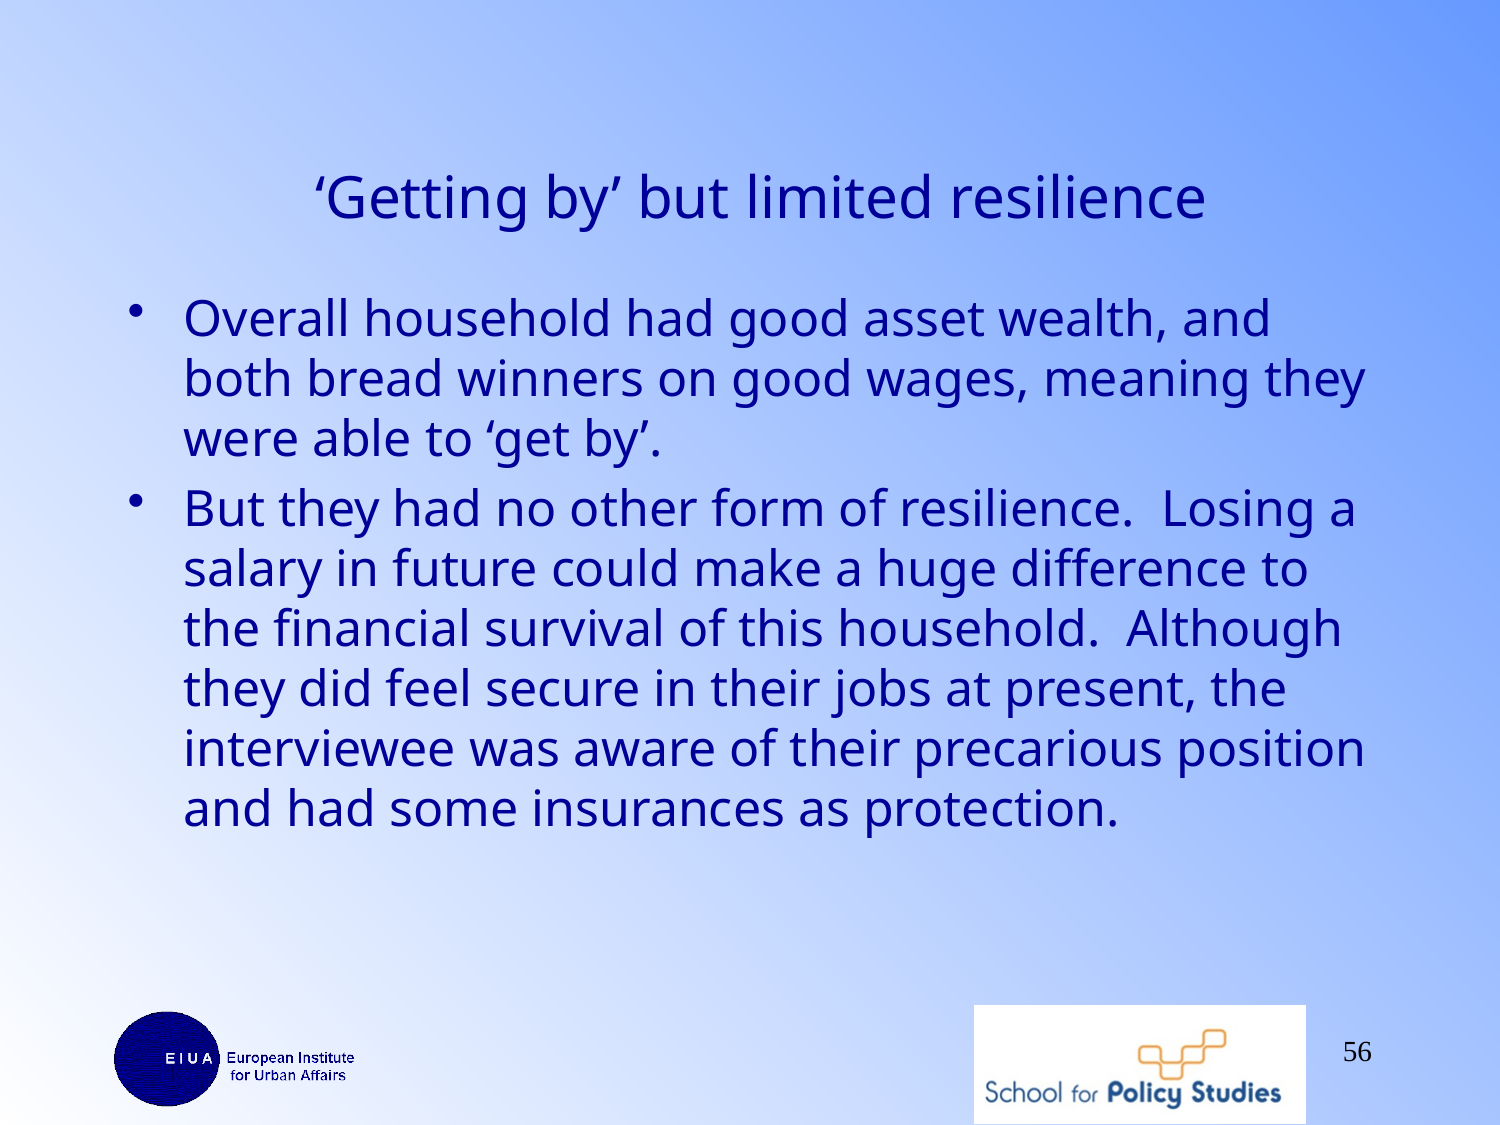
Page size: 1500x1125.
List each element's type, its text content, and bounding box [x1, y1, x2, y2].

picture [99, 1000, 363, 1125]
picture [974, 1005, 1306, 1124]
list Overall household had good asset wealth, and both bread winners on good wages, meaning they were able to ‘get by’. But they had no other form of resilience. Losing a salary in future could make a huge difference to the financial survival of this household. Although they did feel secure in their jobs at present, the interviewee was aware of their precarious position and had some insurances as protection. [112, 278, 1388, 1000]
slide_number 56 [1310, 1025, 1388, 1100]
title ‘Getting by’ but limited resilience [123, 101, 1399, 290]
